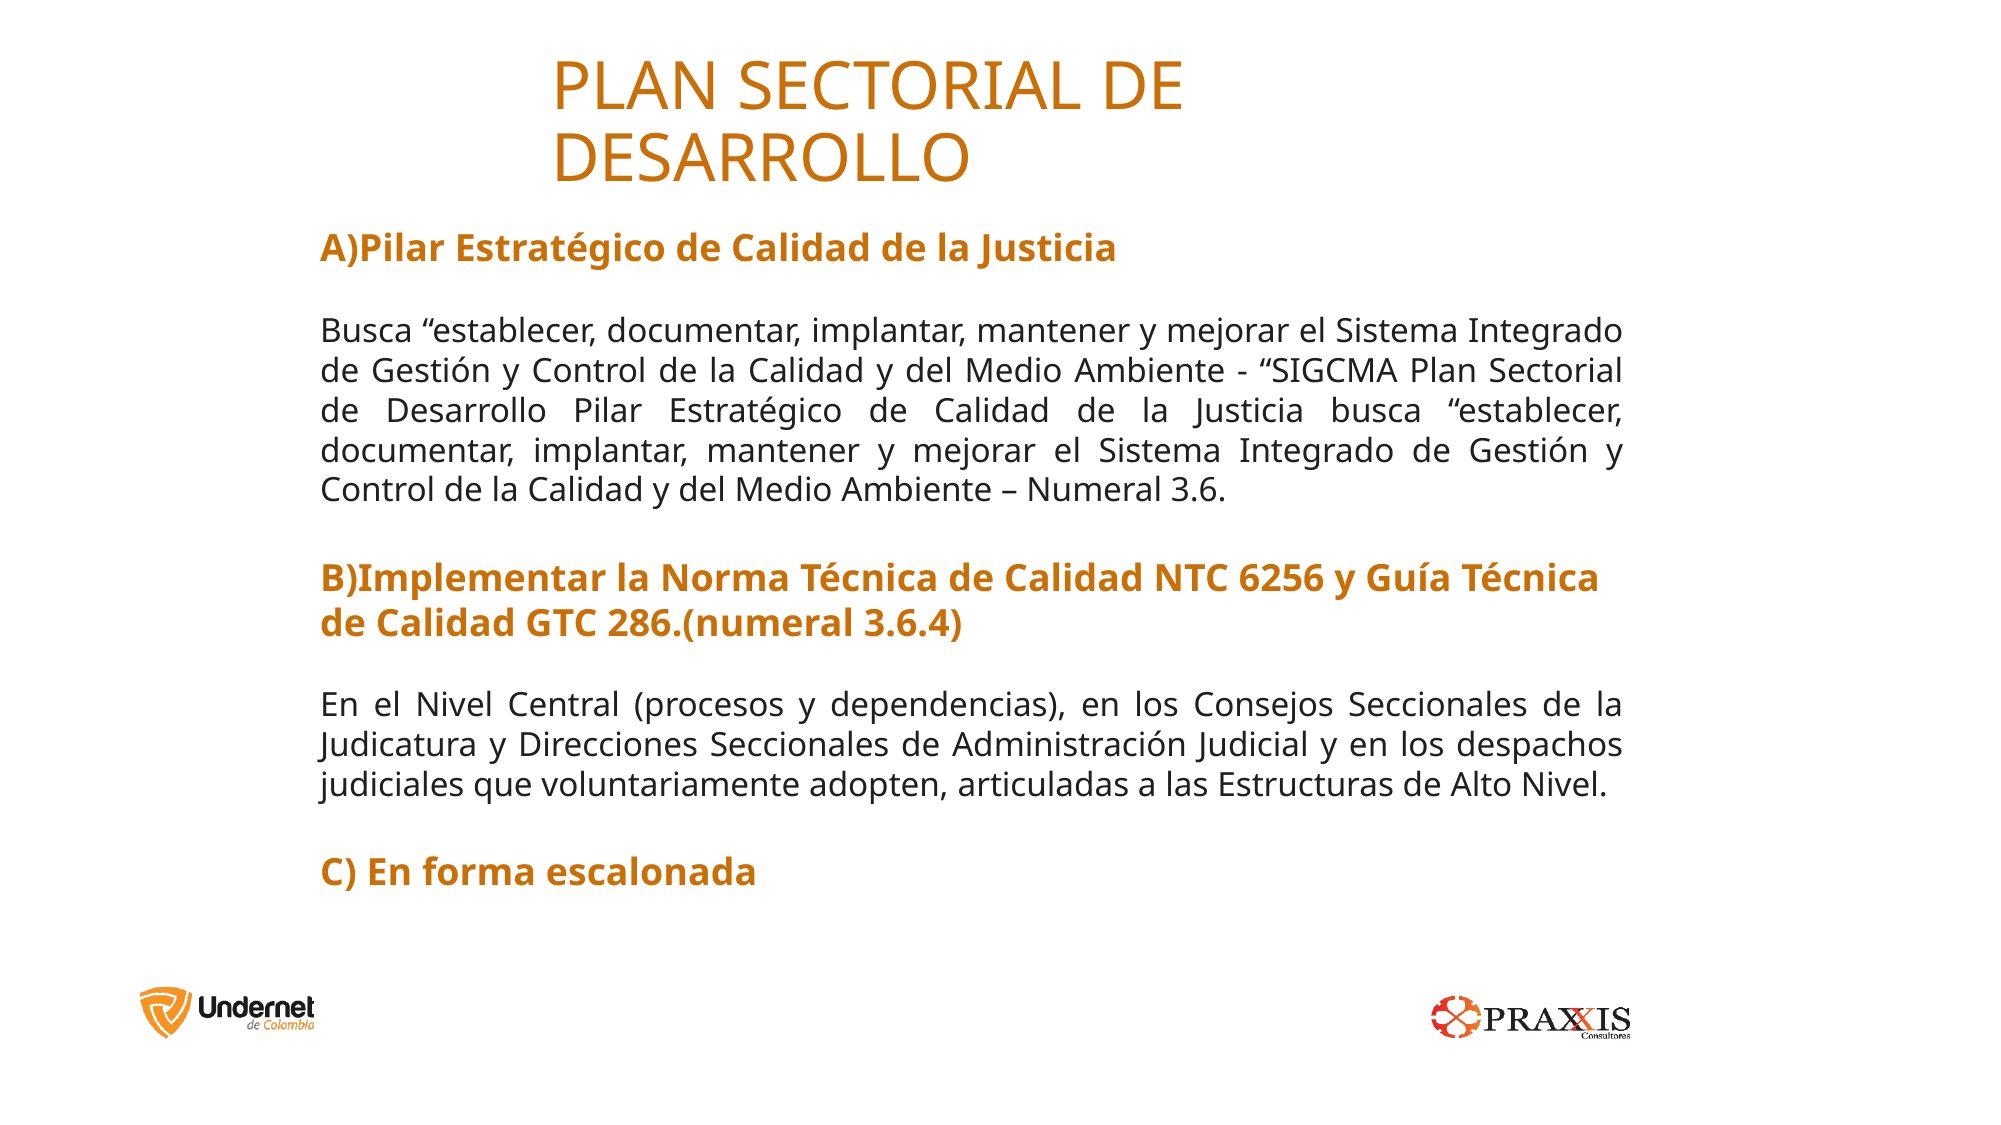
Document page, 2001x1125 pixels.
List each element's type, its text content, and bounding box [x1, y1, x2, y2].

picture [111, 959, 347, 1066]
text_box A)Pilar Estratégico de Calidad de la Justicia Busca “establecer, documentar, implantar, mantener y mejorar el Sistema Integrado de Gestión y Control de la Calidad y del Medio Ambiente - “SIGCMA Plan Sectorial de Desarrollo Pilar Estratégico de Calidad de la Justicia busca “establecer, documentar, implantar, mantener y mejorar el Sistema Integrado de Gestión y Control de la Calidad y del Medio Ambiente – Numeral 3.6. B)Implementar la Norma Técnica de Calidad NTC 6256 y Guía Técnica de Calidad GTC 286.(numeral 3.6.4) En el Nivel Central (procesos y dependencias), en los Consejos Seccionales de la Judicatura y Direcciones Seccionales de Administración Judicial y en los despachos judiciales que voluntariamente adopten, articuladas a las Estructuras de Alto Nivel. C) En forma escalonada [305, 216, 1641, 901]
title PLAN SECTORIAL DE DESARROLLO [536, 83, 1566, 165]
picture [1410, 982, 1651, 1052]
